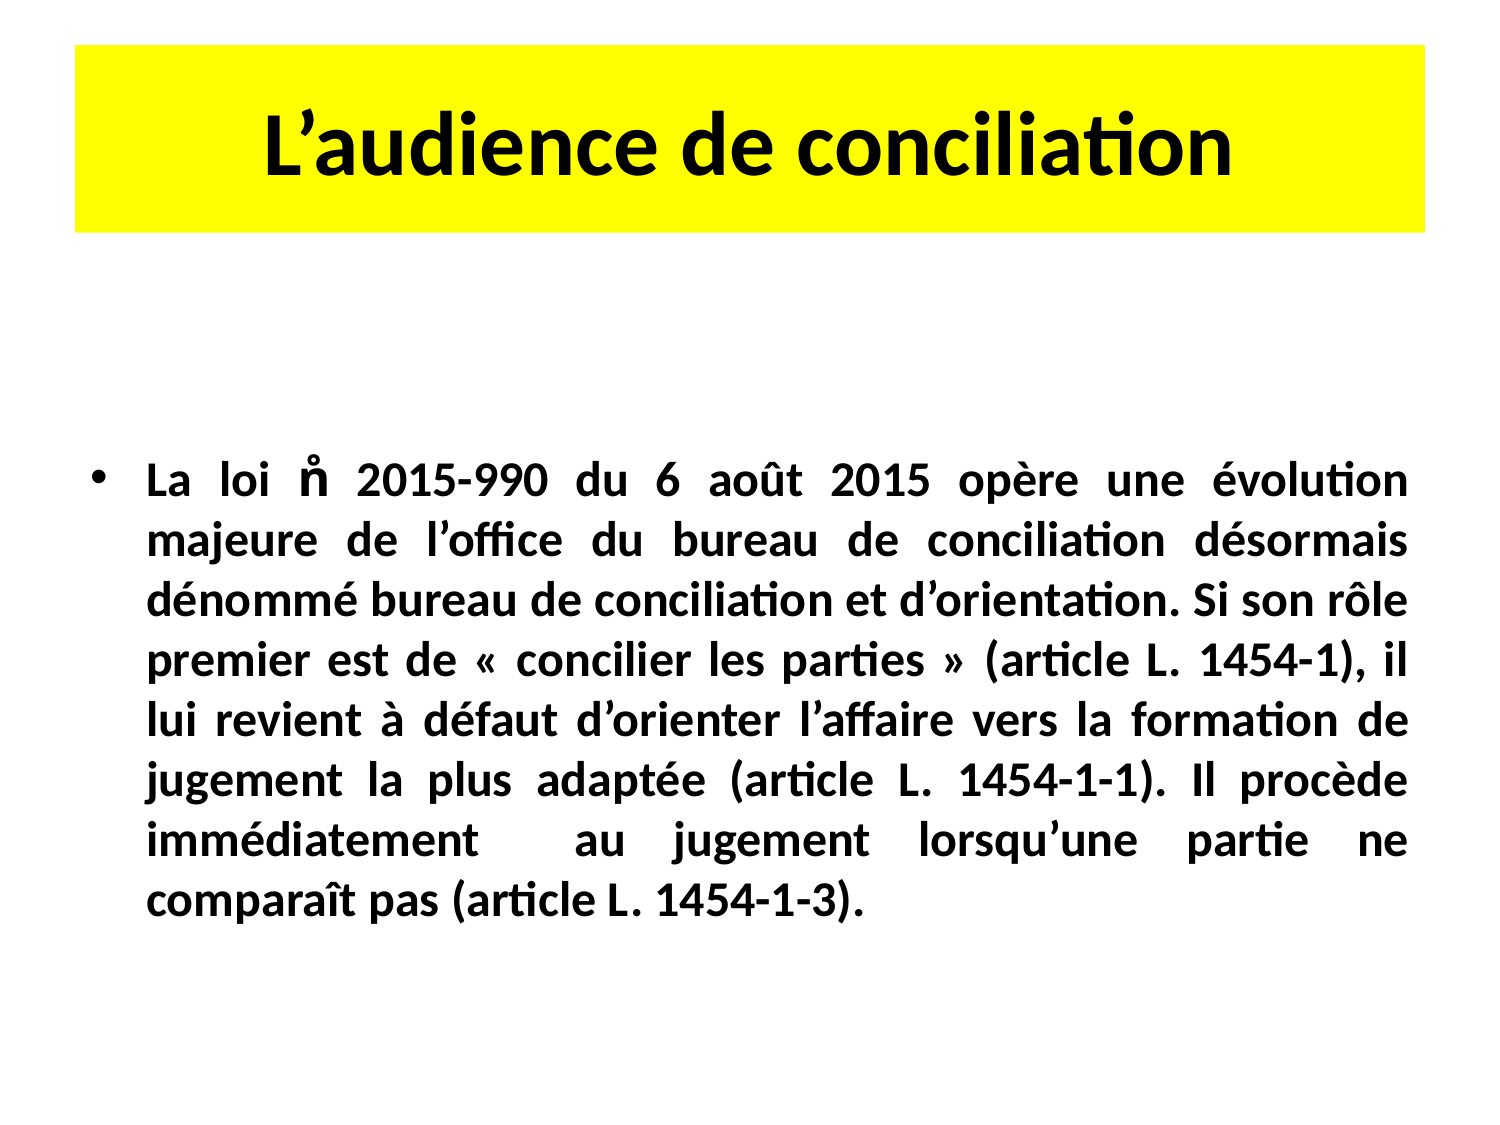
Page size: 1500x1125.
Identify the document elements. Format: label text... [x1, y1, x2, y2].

list La loi n̊ 2015-990 du 6 août 2015 opère une évolution majeure de l’office du bureau de conciliation désormais dénommé bureau de conciliation et d’orientation. Si son rôle premier est de « concilier les parties » (article L. 1454-1), il lui revient à défaut d’orienter l’affaire vers la formation de jugement la plus adaptée (article L. 1454-1-1). Il procède immédiatement au jugement lorsqu’une partie ne comparaît pas (article L. 1454-1-3). [74, 262, 1426, 1048]
title L’audience de conciliation [74, 44, 1426, 233]
